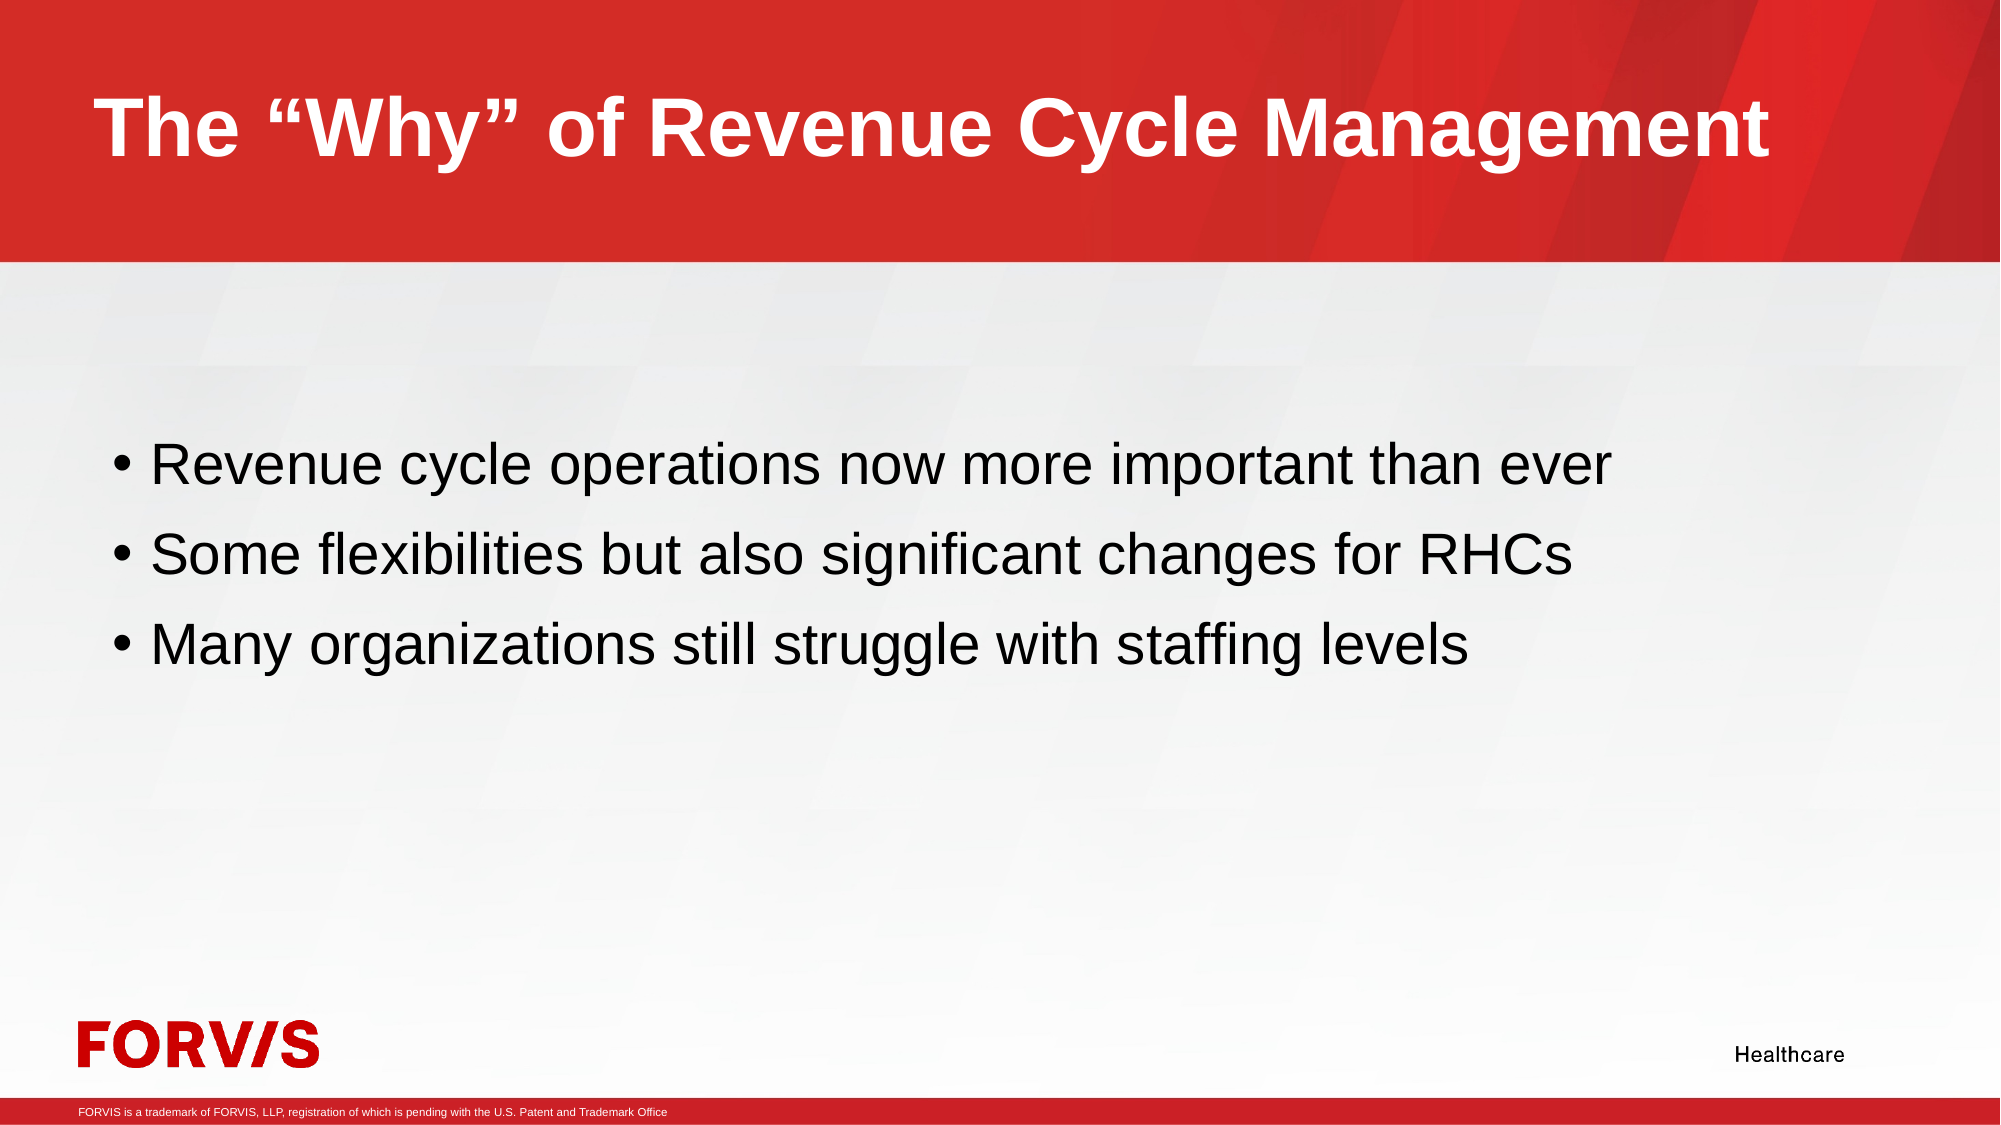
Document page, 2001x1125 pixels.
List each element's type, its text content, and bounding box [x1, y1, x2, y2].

title The “Why” of Revenue Cycle Management [78, 0, 1922, 259]
list Revenue cycle operations now more important than ever Some flexibilities but also significant changes for RHCs Many organizations still struggle with staffing levels [60, 278, 1904, 967]
picture [0, 0, 2000, 1125]
